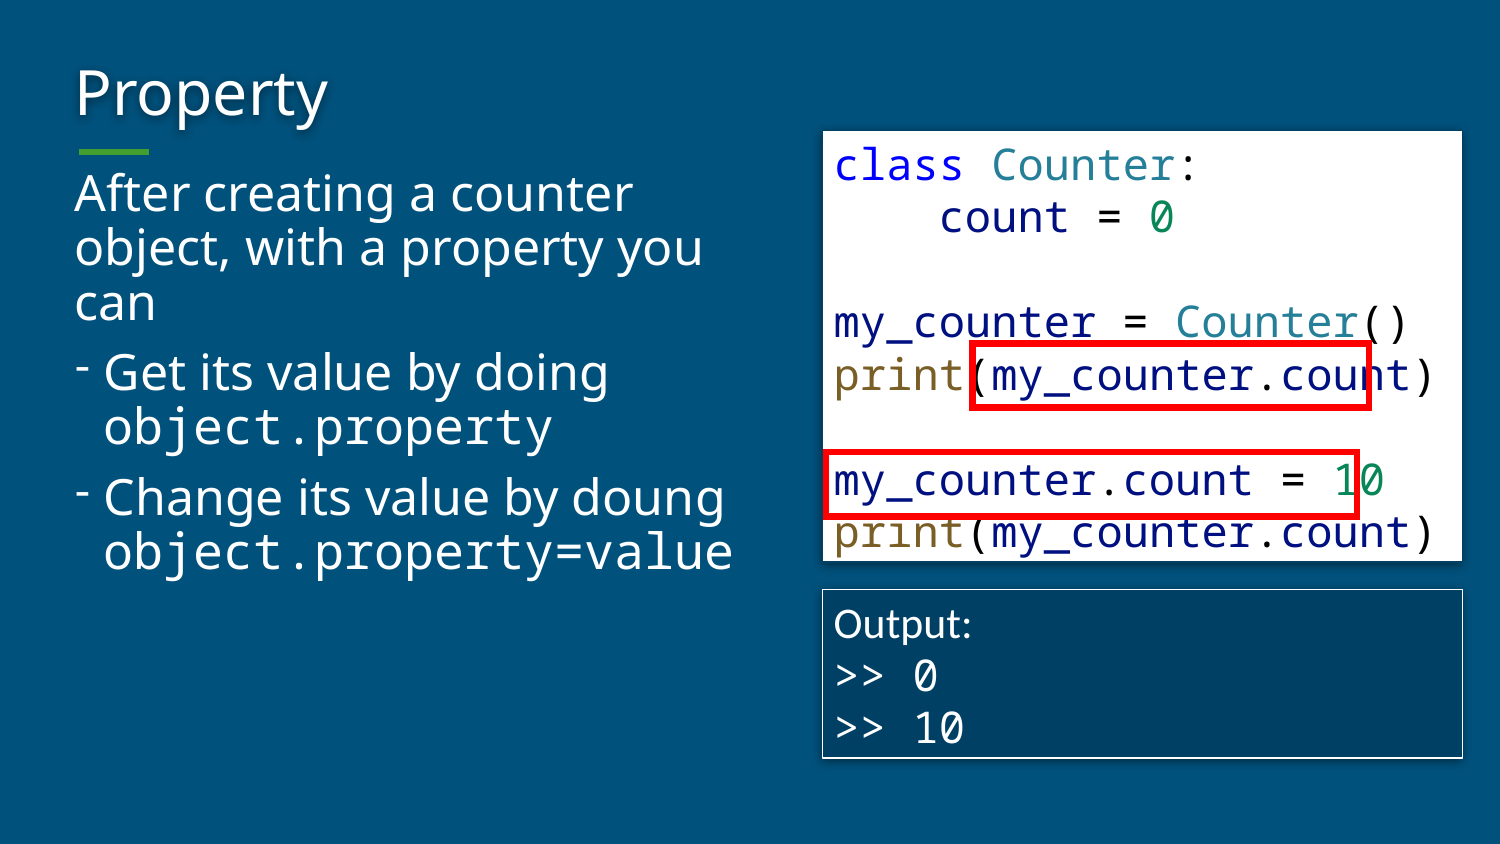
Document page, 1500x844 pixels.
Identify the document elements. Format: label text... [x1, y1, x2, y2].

text_box class Counter: count = 0 my_counter = Counter() print(my_counter.count) my_counter.count = 10 print(my_counter.count) [822, 130, 1463, 562]
text_box [972, 343, 1370, 408]
text_box [826, 452, 1358, 517]
title Property [63, 39, 1437, 152]
text_box Output: >> 0 >> 10 [822, 589, 1463, 759]
list After creating a counter object, with a property you can Get its value by doing object.property Change its value by doung object.property=value [63, 163, 749, 730]
